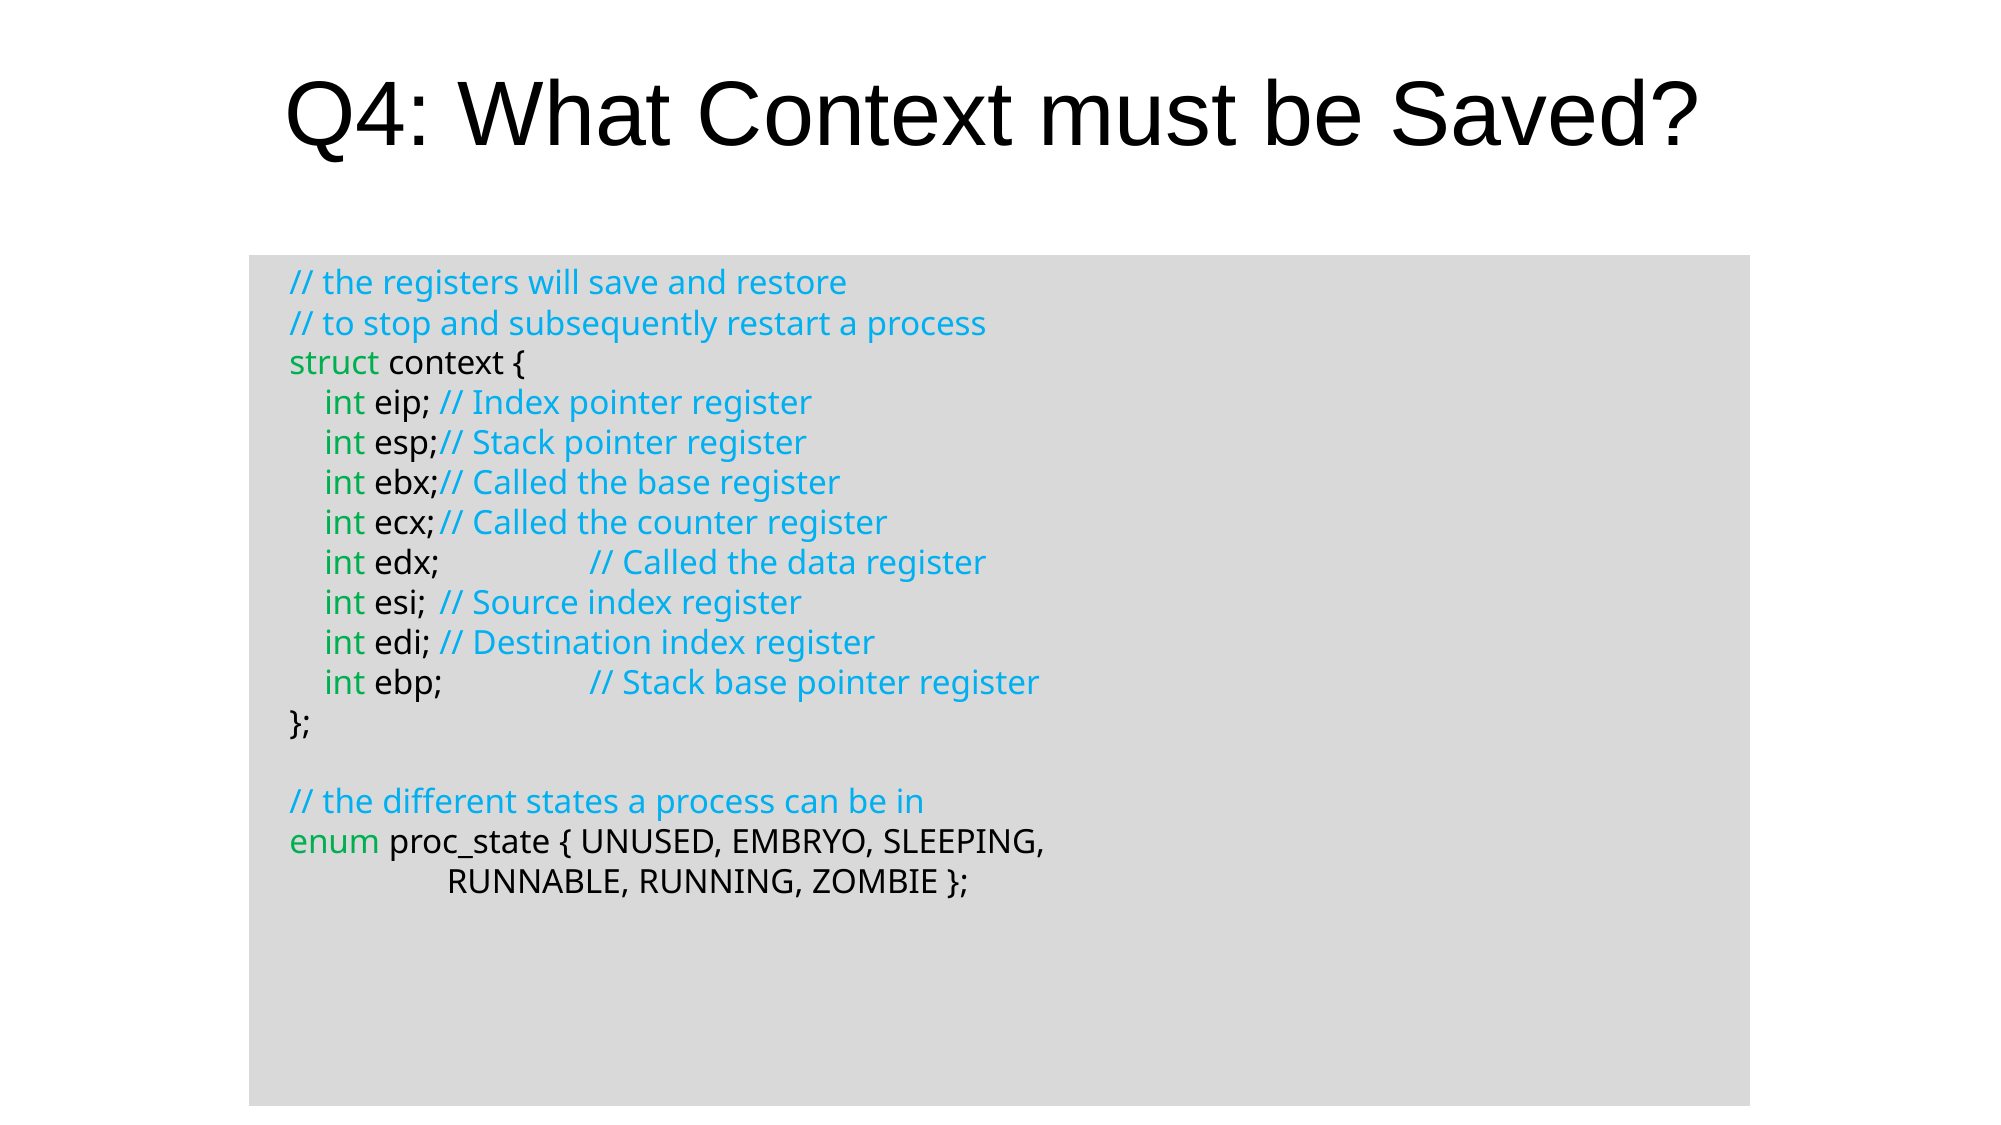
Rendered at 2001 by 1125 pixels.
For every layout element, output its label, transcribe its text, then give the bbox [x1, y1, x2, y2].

text_box // the registers will save and restore // to stop and subsequently restart a process struct context { int eip; // Index pointer register int esp; // Stack pointer register int ebx; // Called the base register int ecx; // Called the counter register int edx; // Called the data register int esi; // Source index register int edi; // Destination index register int ebp; // Stack base pointer register }; // the different states a process can be in enum proc_state { UNUSED, EMBRYO, SLEEPING, RUNNABLE, RUNNING, ZOMBIE }; [248, 254, 1752, 1108]
title Q4: What Context must be Saved? [150, 10, 1837, 221]
